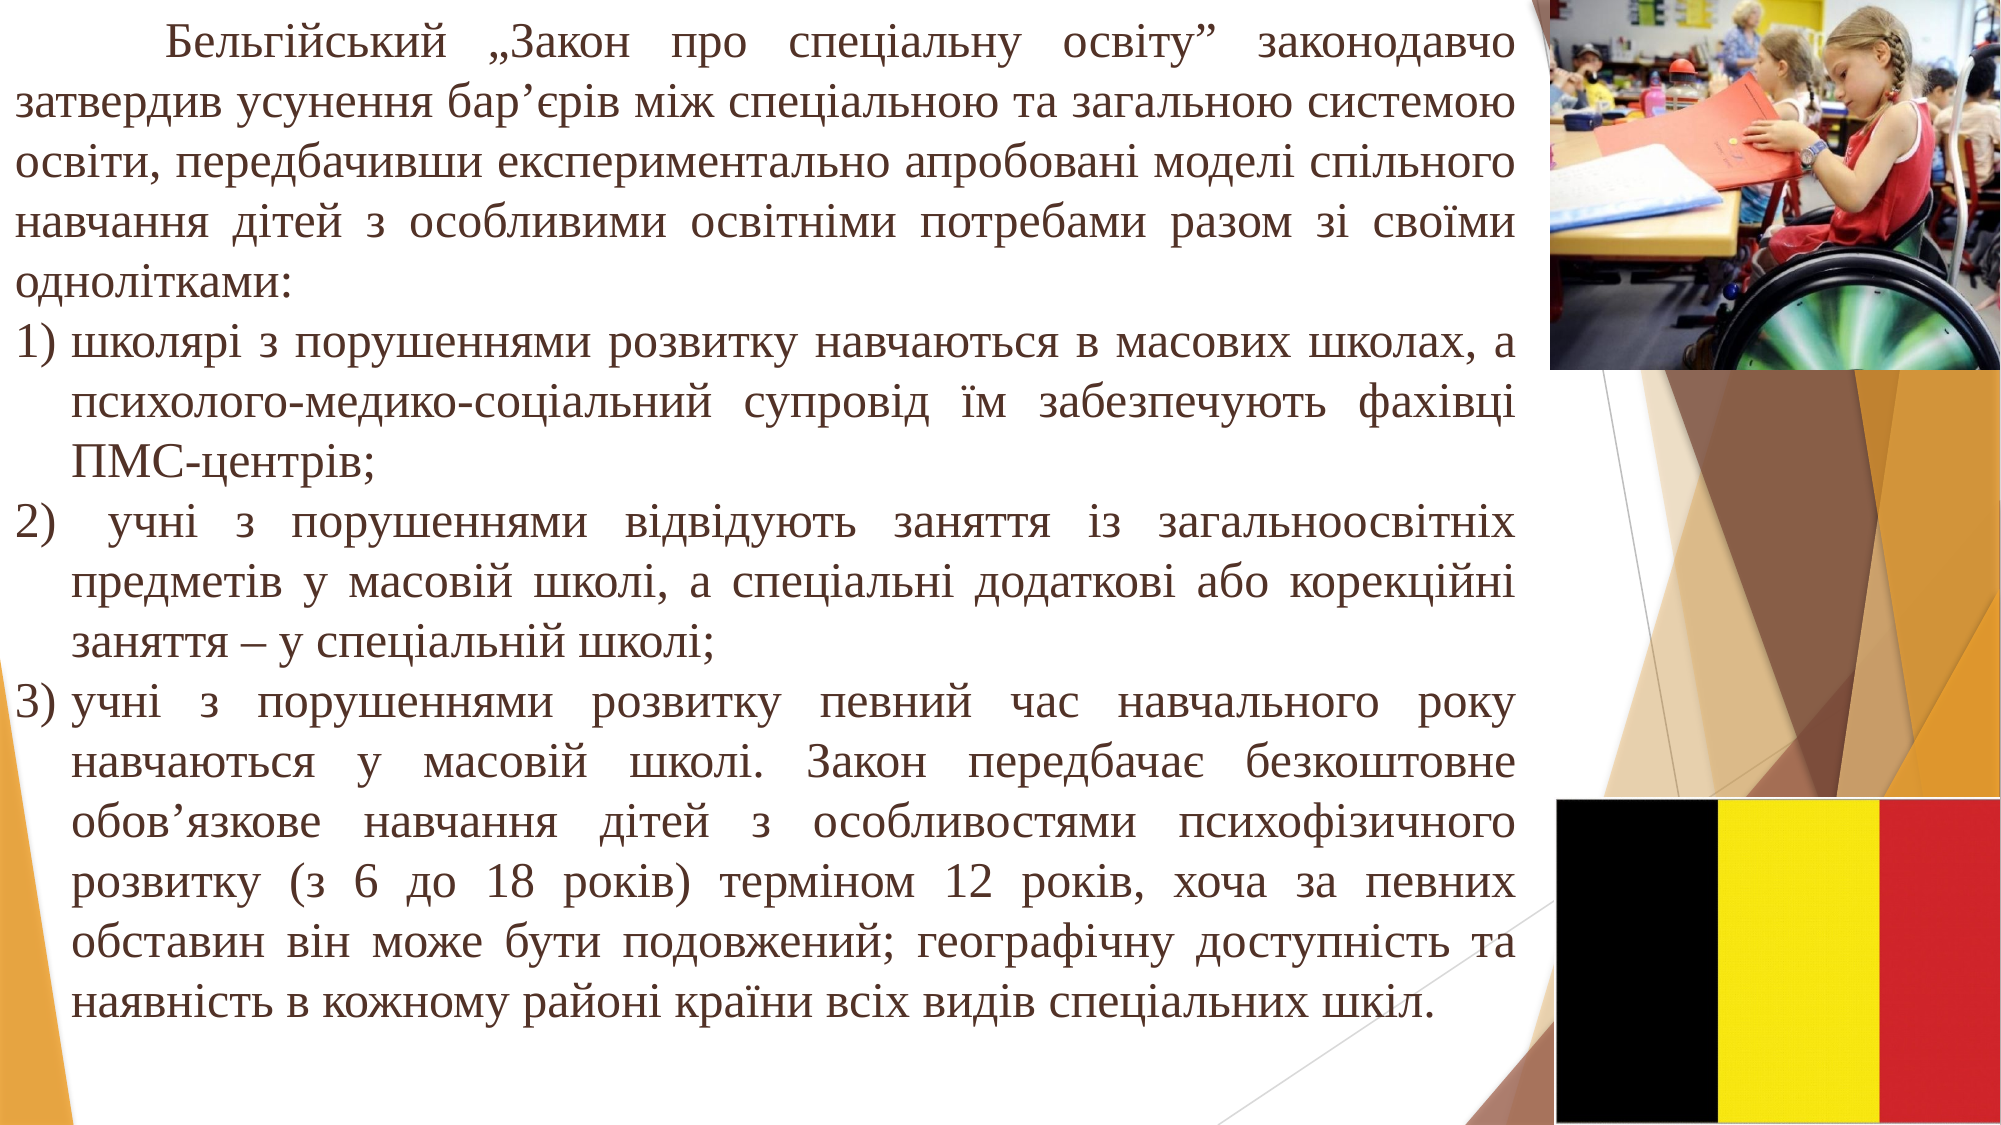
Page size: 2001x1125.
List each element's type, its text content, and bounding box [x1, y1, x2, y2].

text_box Бельгійський „Закон про спеціальну освіту” законодавчо затвердив усунення бар’єрів між спеціальною та загальною системою освіти, передбачивши експериментально апробовані моделі спільного навчання дітей з особливими освітніми потребами разом зі своїми однолітками: школярі з порушеннями розвитку навчаються в масових школах, а психолого-медико-соціальний супровід їм забезпечують фахівці ПМС-центрів; учні з порушеннями відвідують заняття із загальноосвітніх предметів у масовій школі, а спеціальні додаткові або корекційні заняття – у спеціальній школі; учні з порушеннями розвитку певний час навчального року навчаються у масовій школі. Закон передбачає безкоштовне обов’язкове навчання дітей з особливостями психофізичного розвитку (з 6 до 18 років) терміном 12 років, хоча за певних обставин він може бути подовжений; географічну доступність та наявність в кожному районі країни всіх видів спеціальних шкіл. [0, 0, 1532, 1035]
picture [1554, 797, 2000, 1125]
picture [1549, 0, 2000, 370]
